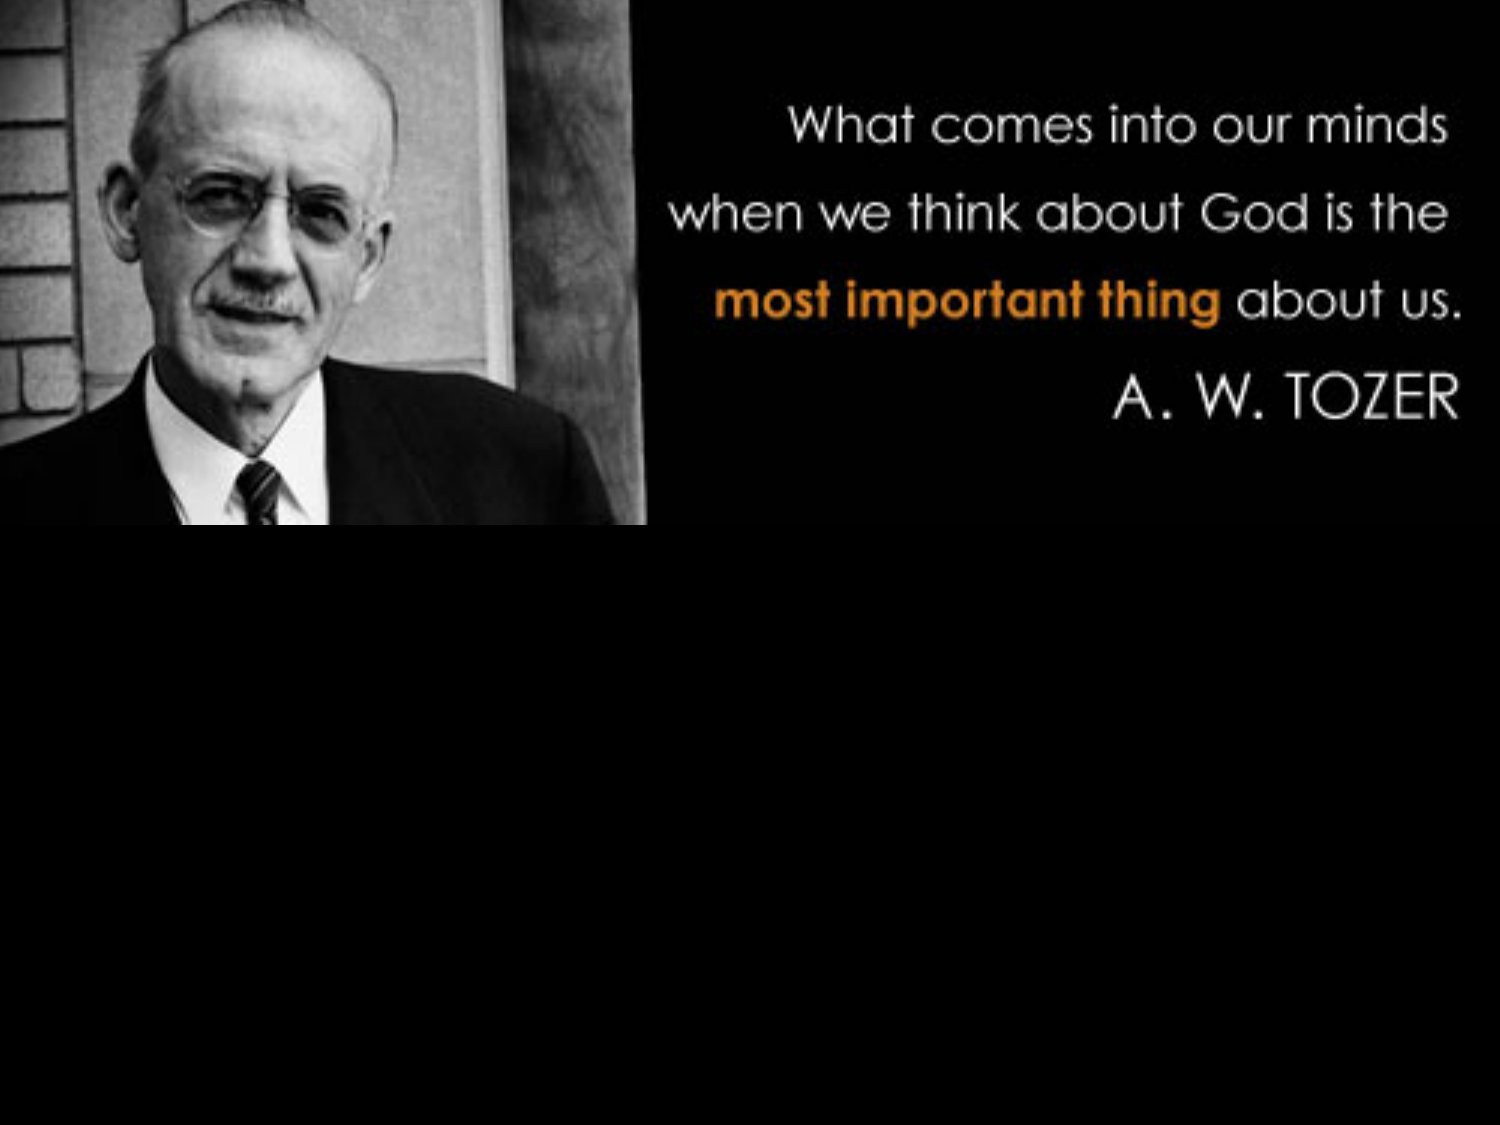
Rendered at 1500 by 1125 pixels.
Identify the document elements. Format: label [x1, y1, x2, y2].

picture [0, 0, 1500, 525]
